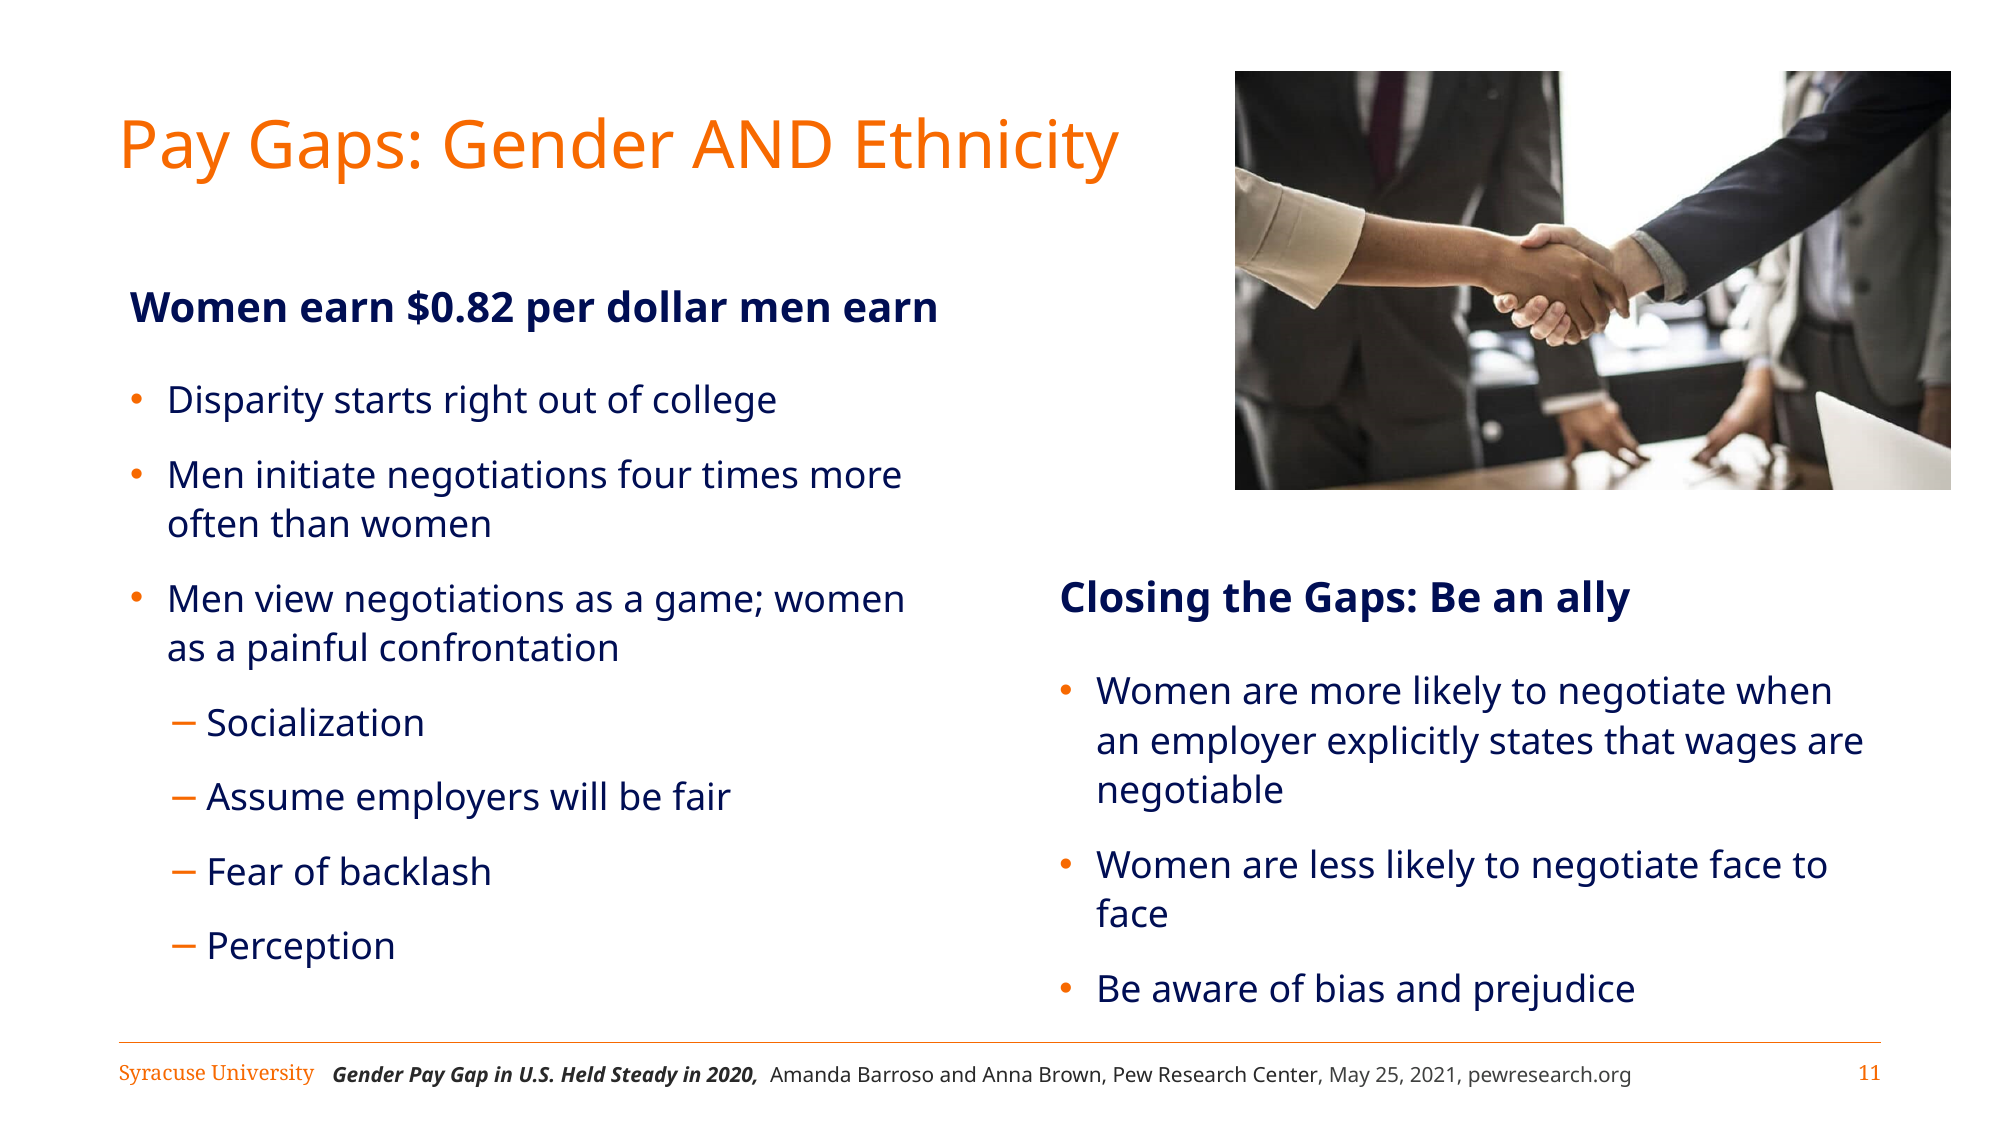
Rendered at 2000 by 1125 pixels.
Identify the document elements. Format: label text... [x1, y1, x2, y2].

list Closing the Gaps: Be an ally [1059, 564, 1882, 627]
title Pay Gaps: Gender AND Ethnicity [118, 110, 1234, 173]
picture [1234, 71, 1951, 490]
list Disparity starts right out of college Men initiate negotiations four times more often than women Men view negotiations as a game; women as a painful confrontation Socialization Assume employers will be fair Fear of backlash Perception [130, 371, 953, 954]
list Women are more likely to negotiate when an employer explicitly states that wages are negotiable Women are less likely to negotiate face to face Be aware of bias and prejudice [1059, 662, 1882, 1102]
text_box Gender Pay Gap in U.S. Held Steady in 2020, Amanda Barroso and Anna Brown, Pew Research Center, May 25, 2021, pewresearch.org [317, 1054, 1840, 1095]
list Women earn $0.82 per dollar men earn [130, 249, 977, 311]
